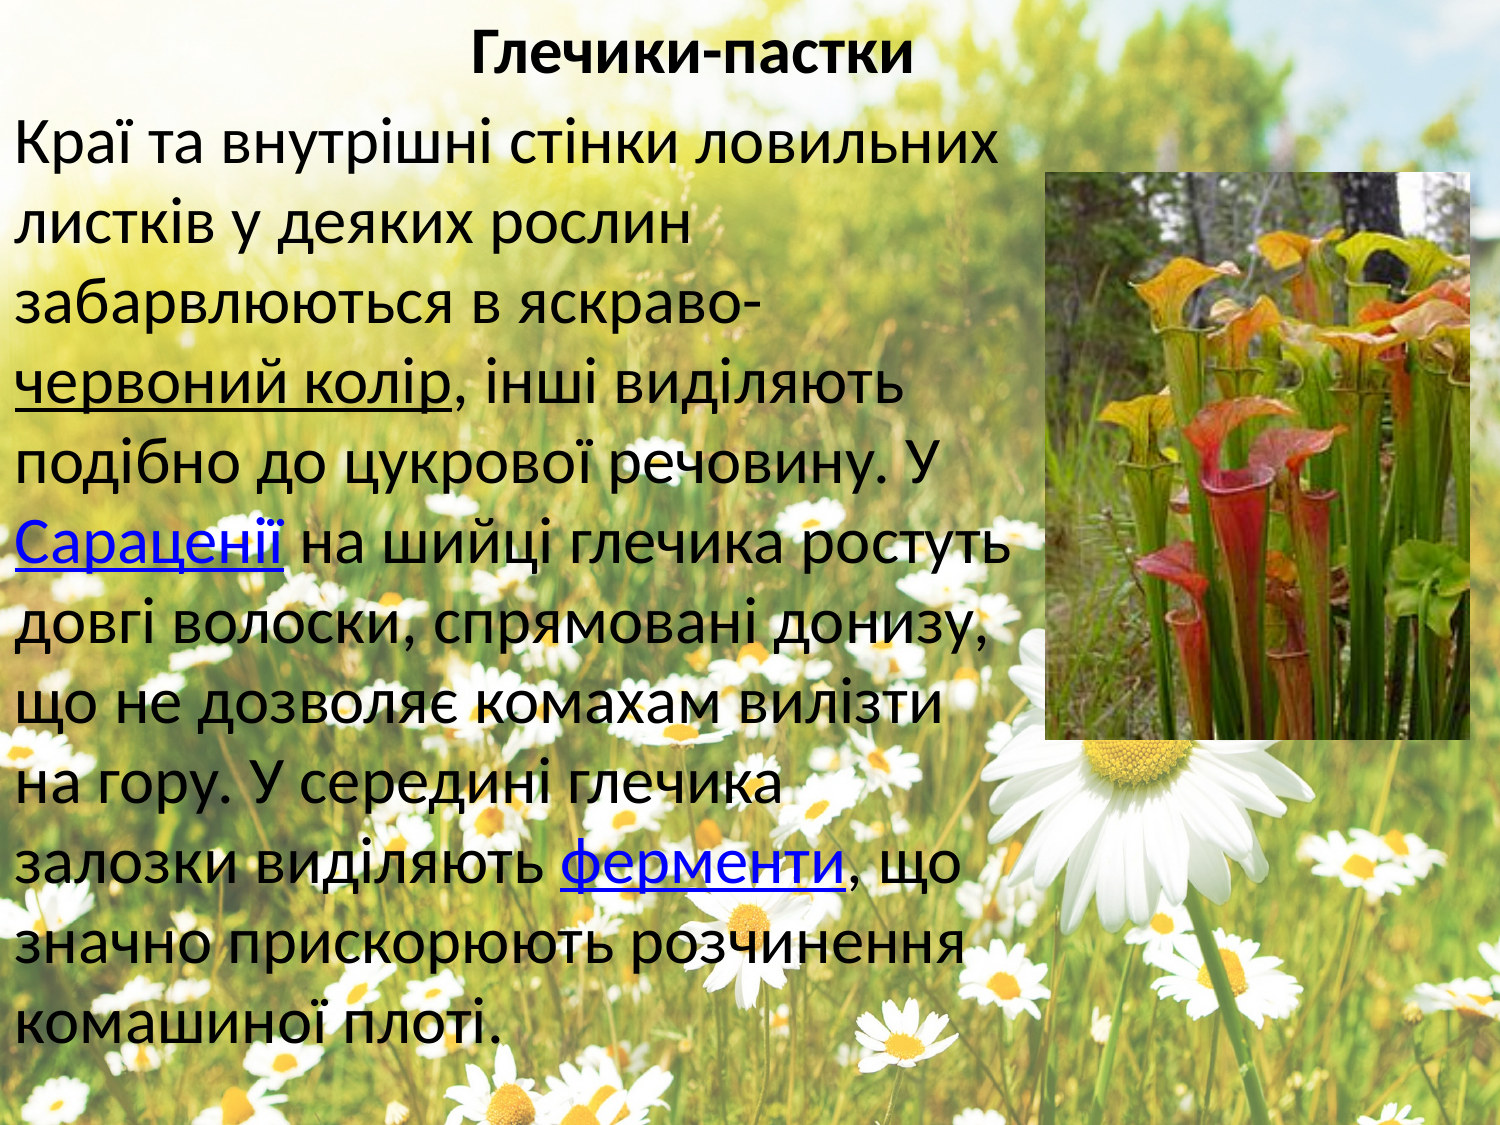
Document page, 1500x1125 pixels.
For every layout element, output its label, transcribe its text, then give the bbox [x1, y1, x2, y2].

picture [1044, 172, 1471, 740]
text_box Глечики-пастки [456, 0, 932, 95]
text_box Краї та внутрішні стінки ловильних листків у деяких рослин забарвлюються в яскраво-червоний колір, інші виділяють подібно до цукрової речовину. У Сараценії на шийці глечика ростуть довгі волоски, спрямовані донизу, що не дозволяє комахам вилізти на гору. У середині глечика залозки виділяють ферменти, що значно прискорюють розчинення комашиної плоті. [0, 89, 1034, 1065]
